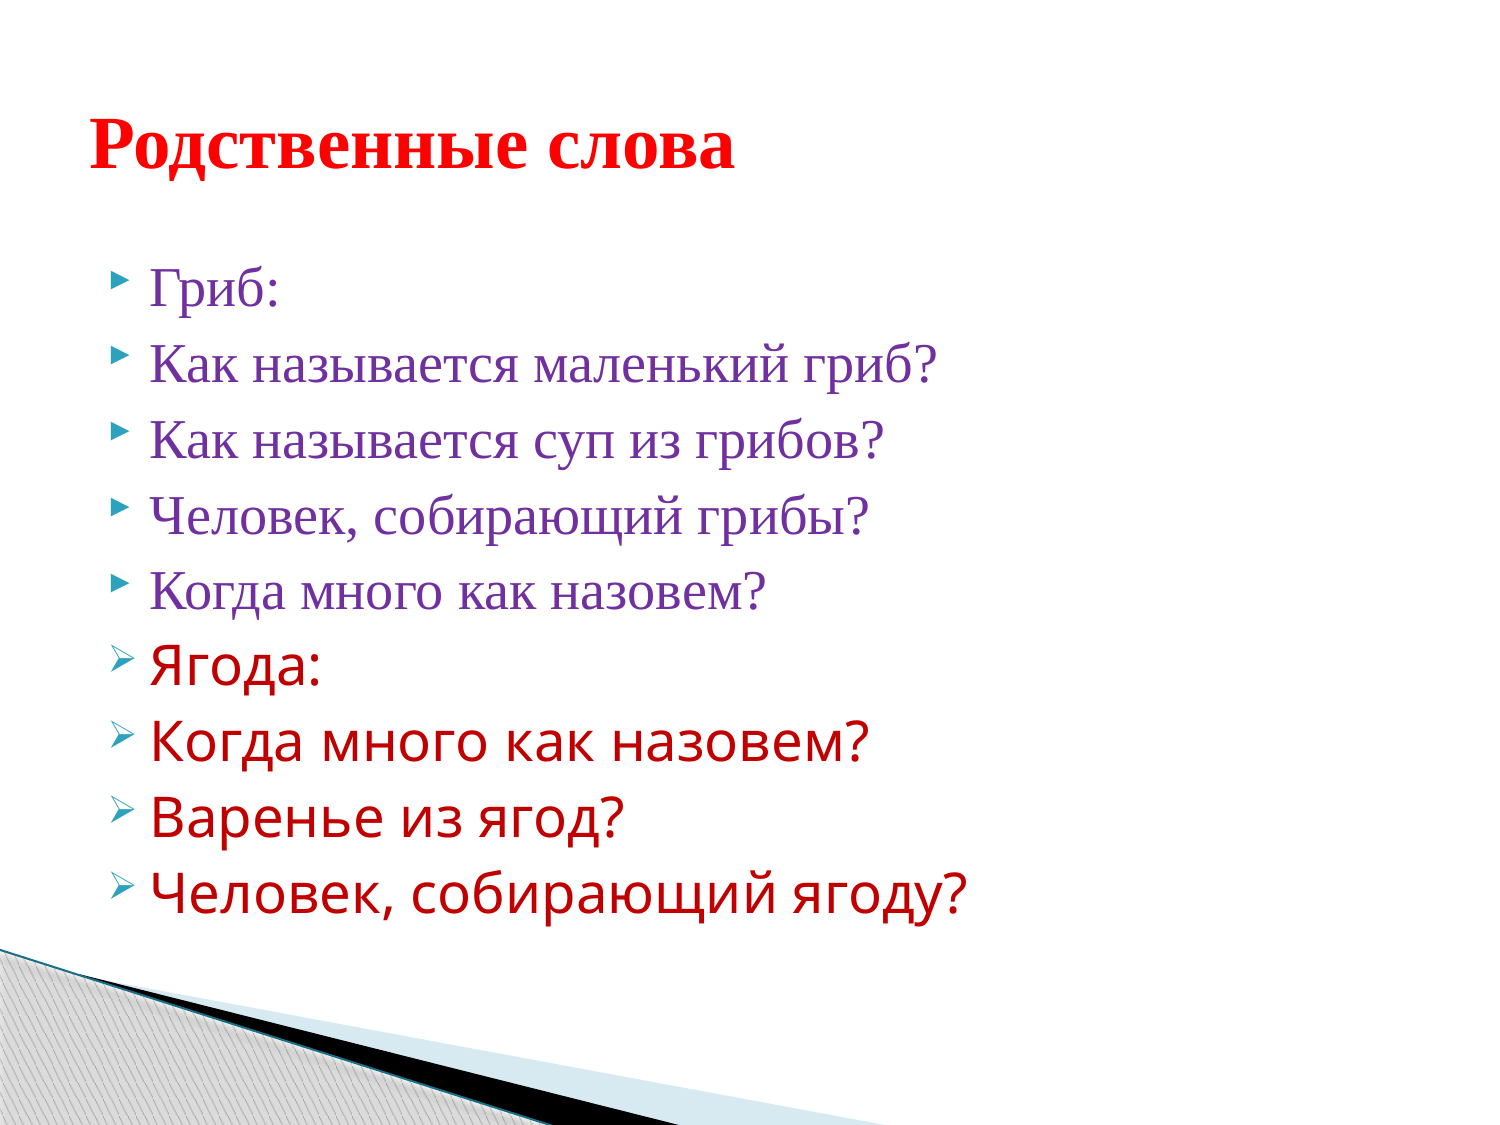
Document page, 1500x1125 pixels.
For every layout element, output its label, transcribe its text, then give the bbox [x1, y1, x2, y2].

title Родственные слова [75, 45, 1425, 233]
list Гриб: Как называется маленький гриб? Как называется суп из грибов? Человек, собирающий грибы? Когда много как назовем? Ягода: Когда много как назовем? Варенье из ягод? Человек, собирающий ягоду? [75, 243, 1388, 953]
